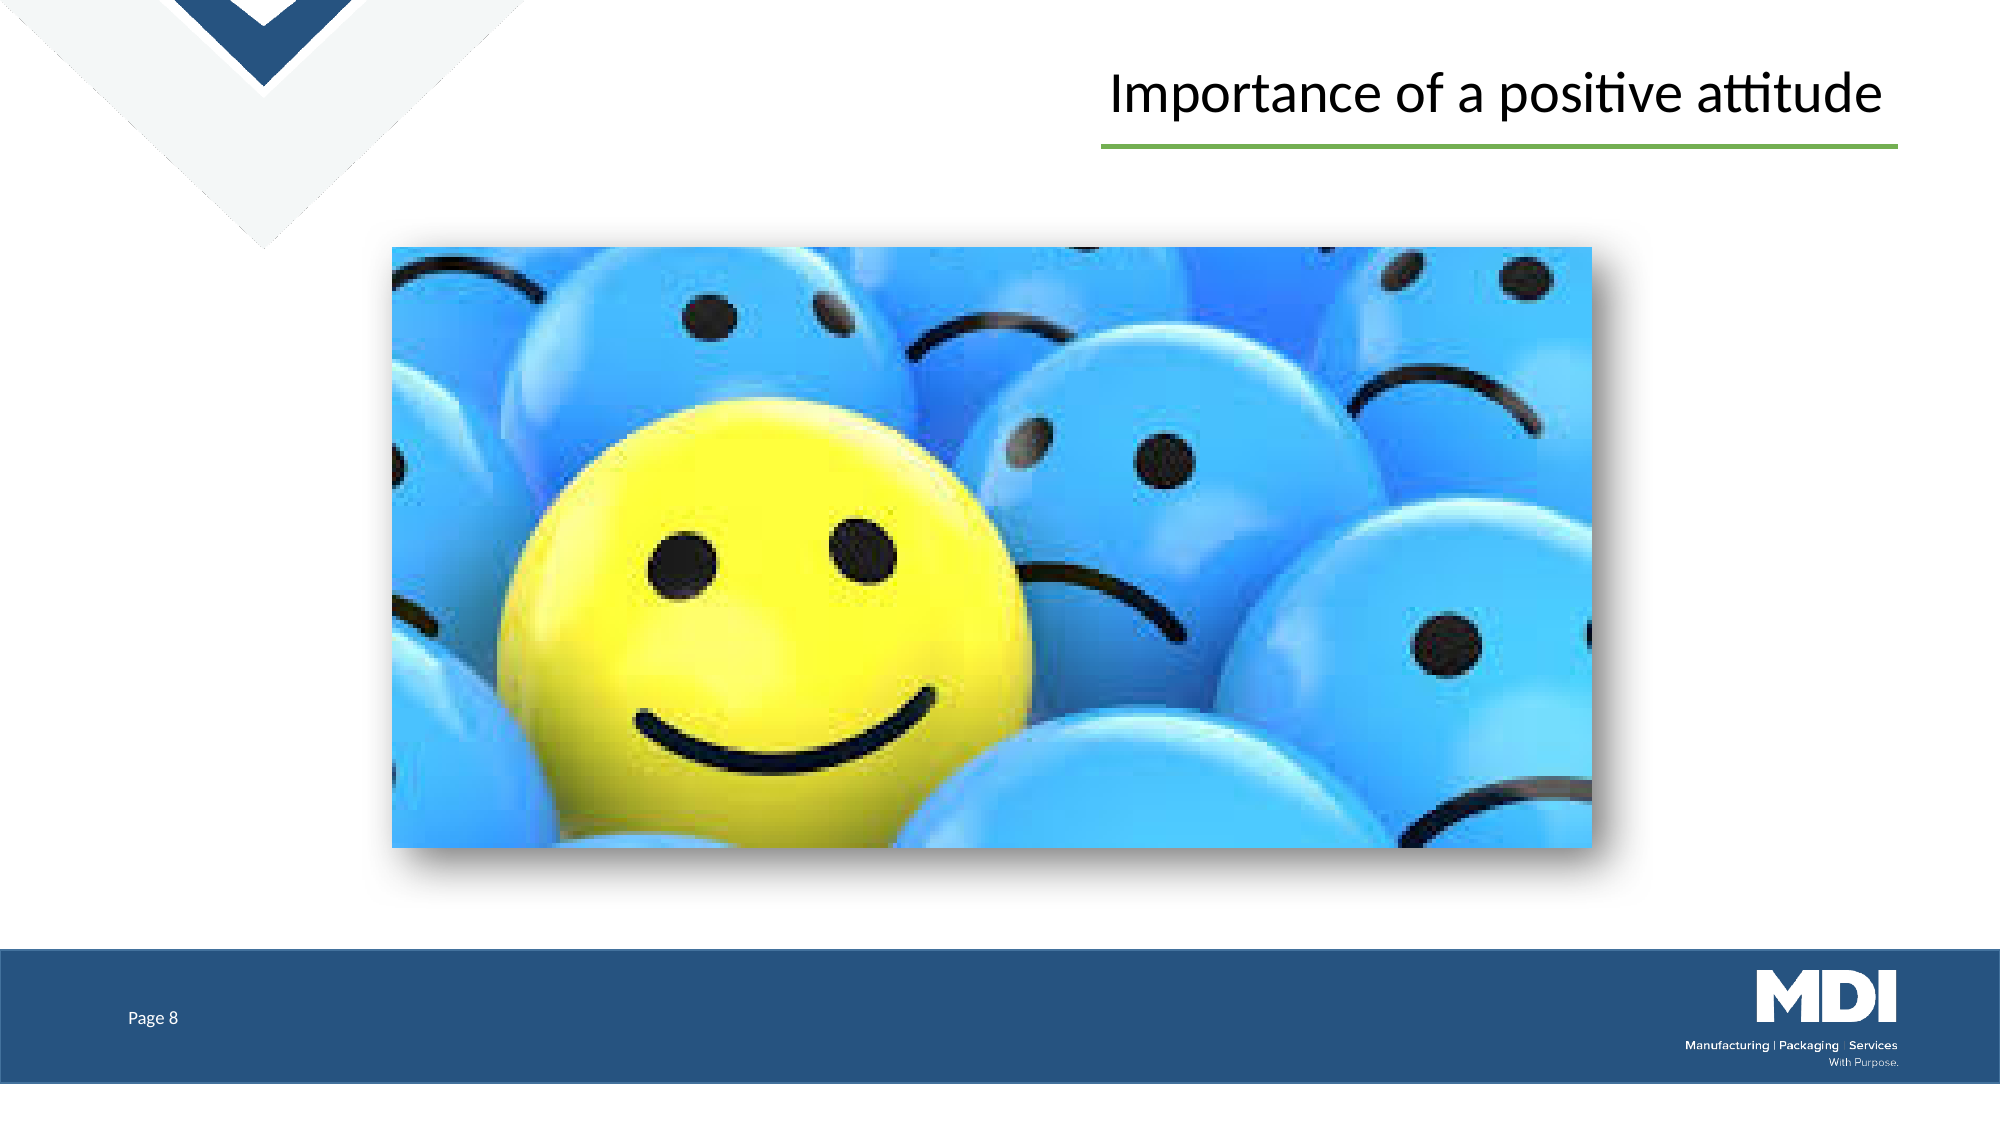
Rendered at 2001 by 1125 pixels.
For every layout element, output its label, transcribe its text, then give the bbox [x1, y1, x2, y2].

text_box Importance of a positive attitude [1081, 54, 1899, 128]
picture [1685, 970, 1899, 1070]
picture [0, 0, 1592, 848]
text_box [0, 949, 2000, 1084]
slide_number Page 8 [113, 950, 564, 1084]
